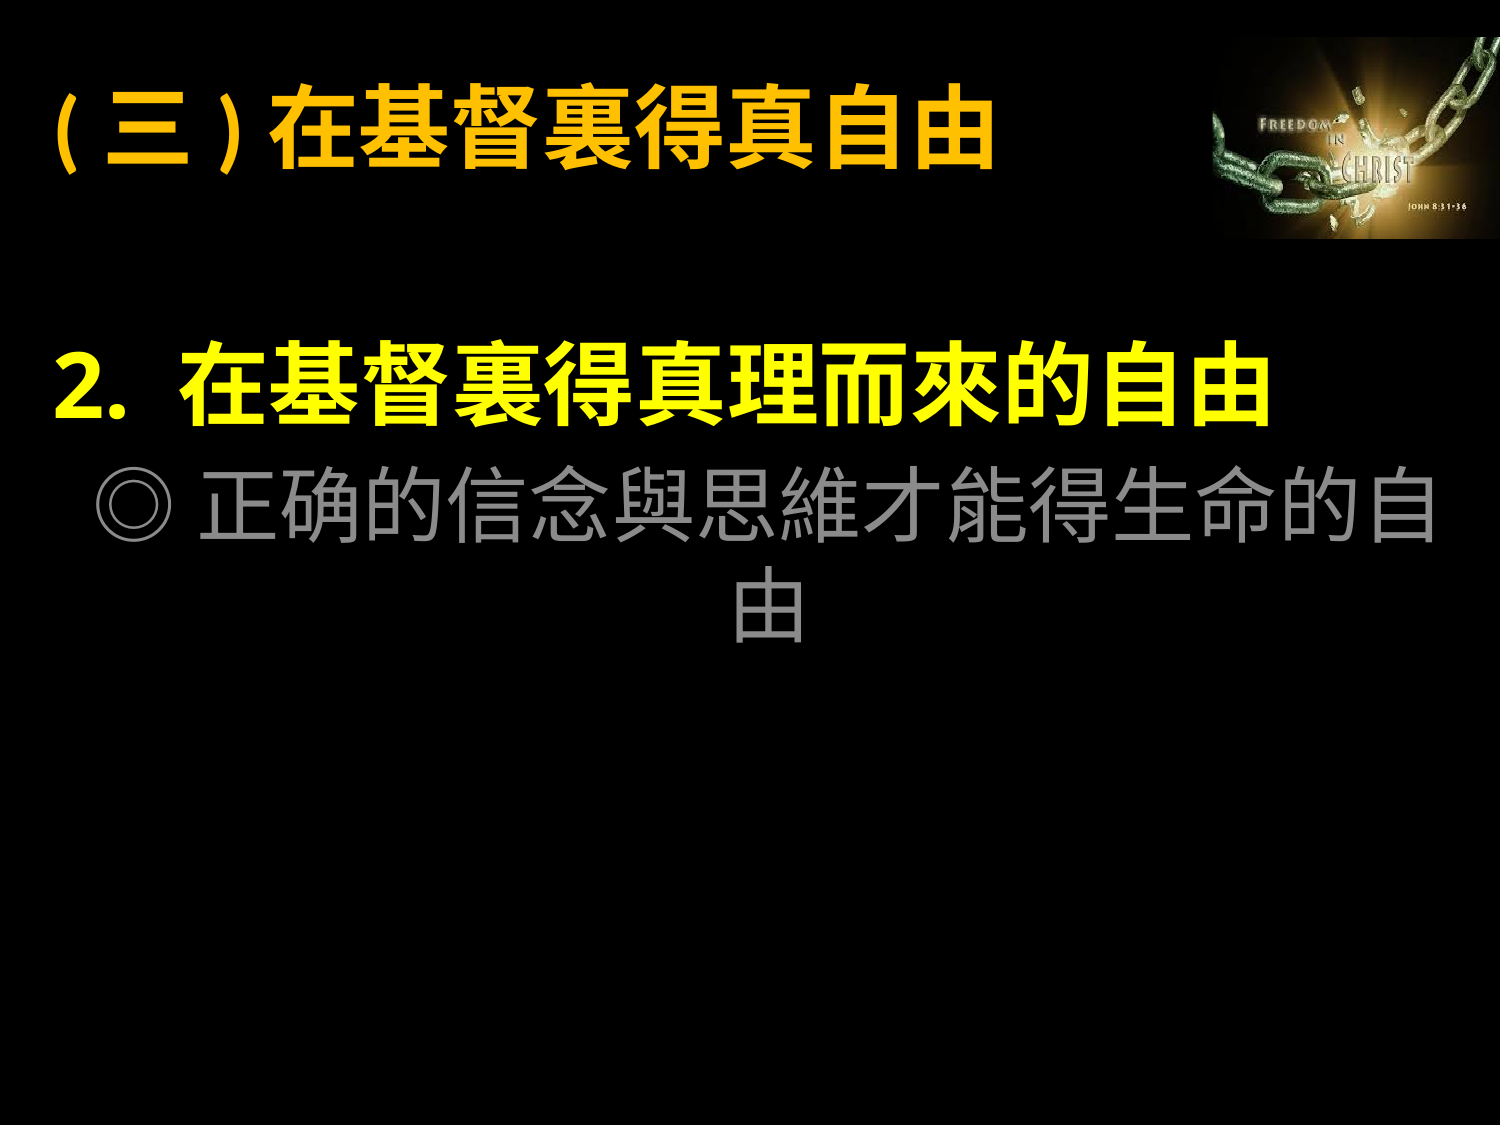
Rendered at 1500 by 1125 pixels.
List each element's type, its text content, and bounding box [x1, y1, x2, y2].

subtitle (三)在基督裏得真自由 2. 在基督裏得真理而來的自由 ◎正确的信念與思維才能得生命的自由 [37, 62, 1500, 1100]
picture [1212, 37, 1500, 239]
